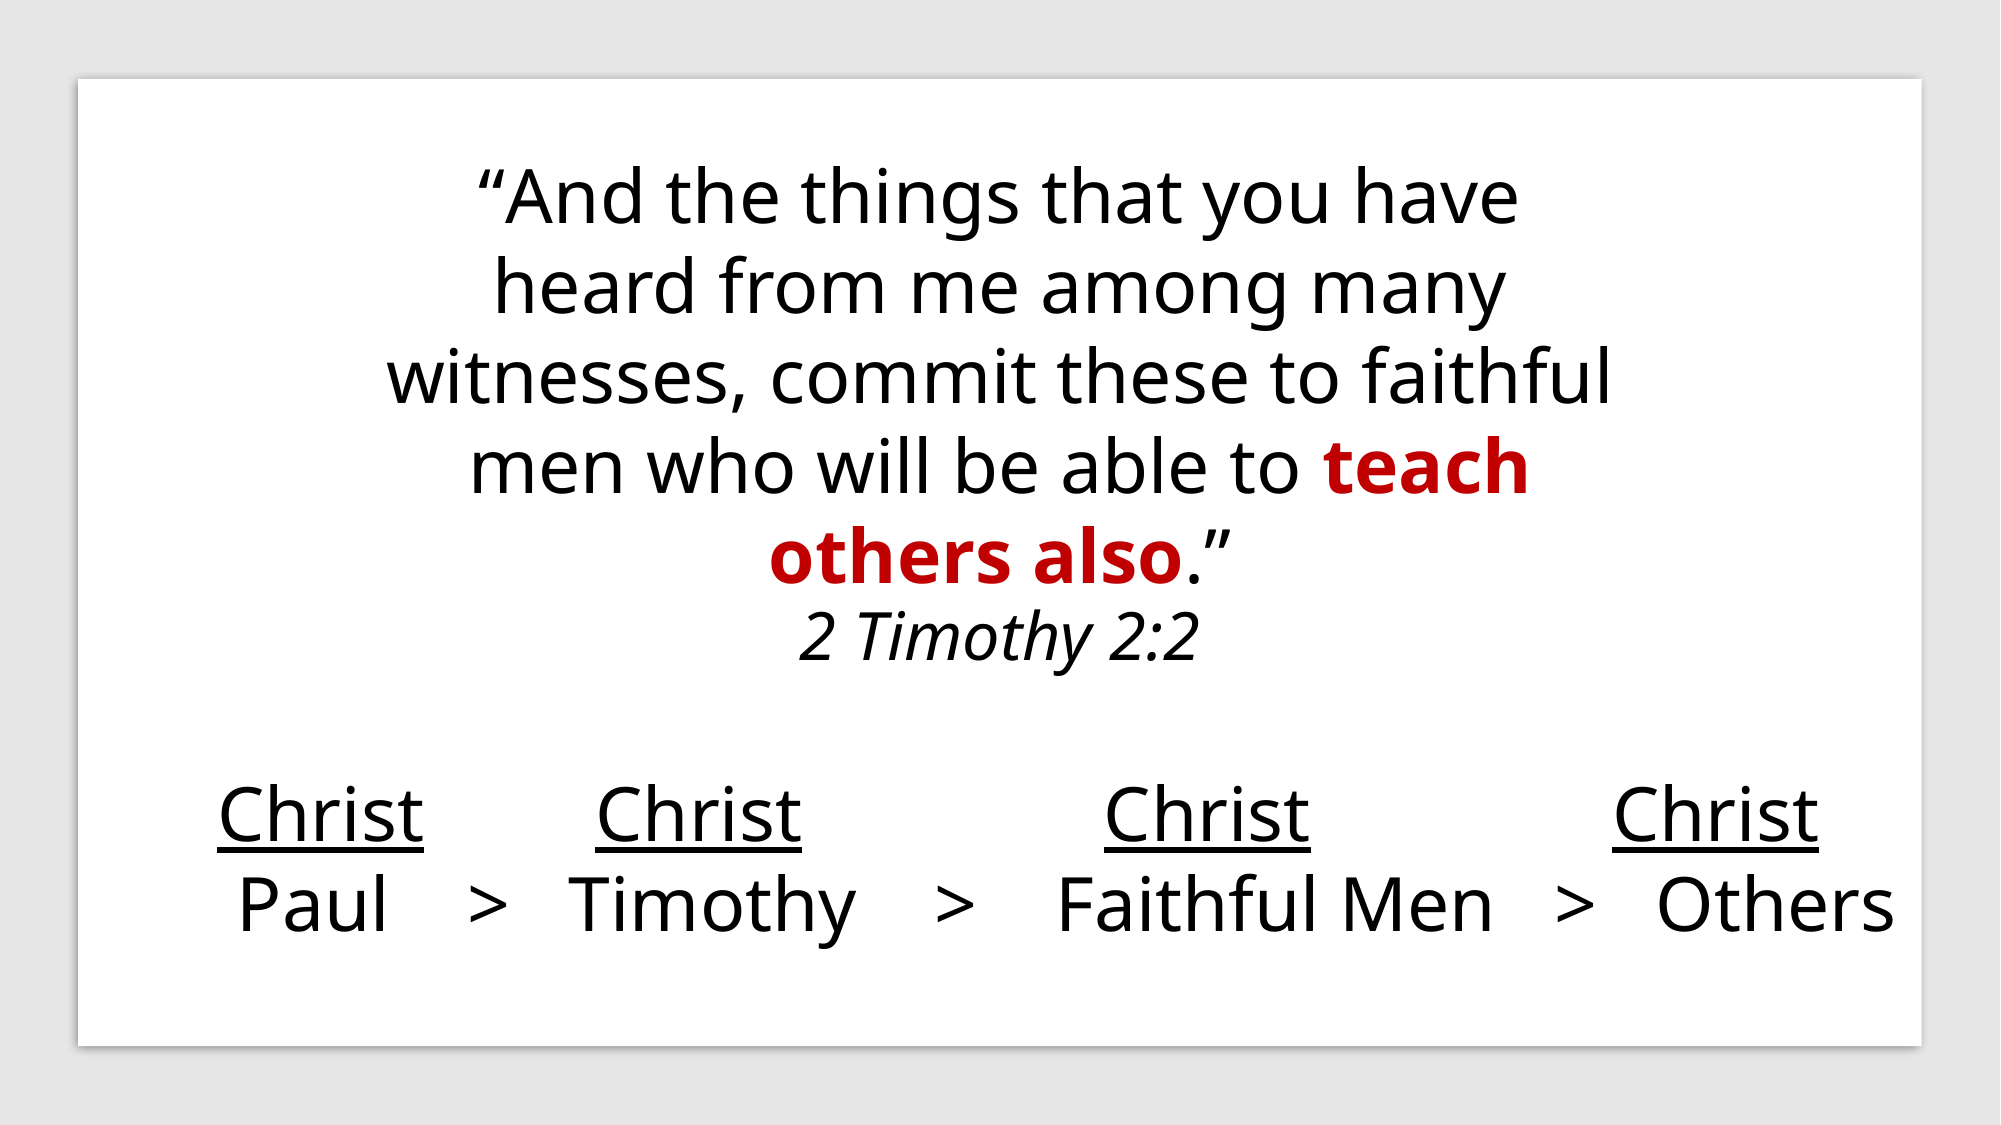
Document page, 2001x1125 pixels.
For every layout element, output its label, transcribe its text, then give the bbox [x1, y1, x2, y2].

text_box Christ Christ Christ Christ Paul > Timothy > Faithful Men > Others [202, 759, 1961, 999]
text_box [0, 0, 2000, 1125]
text_box 2 Timothy 2:2 [671, 604, 1329, 681]
text_box [77, 78, 1923, 1047]
text_box “And the things that you have heard from me among many witnesses, commit these to faithful men who will be able to teach others also.” [371, 144, 1629, 604]
